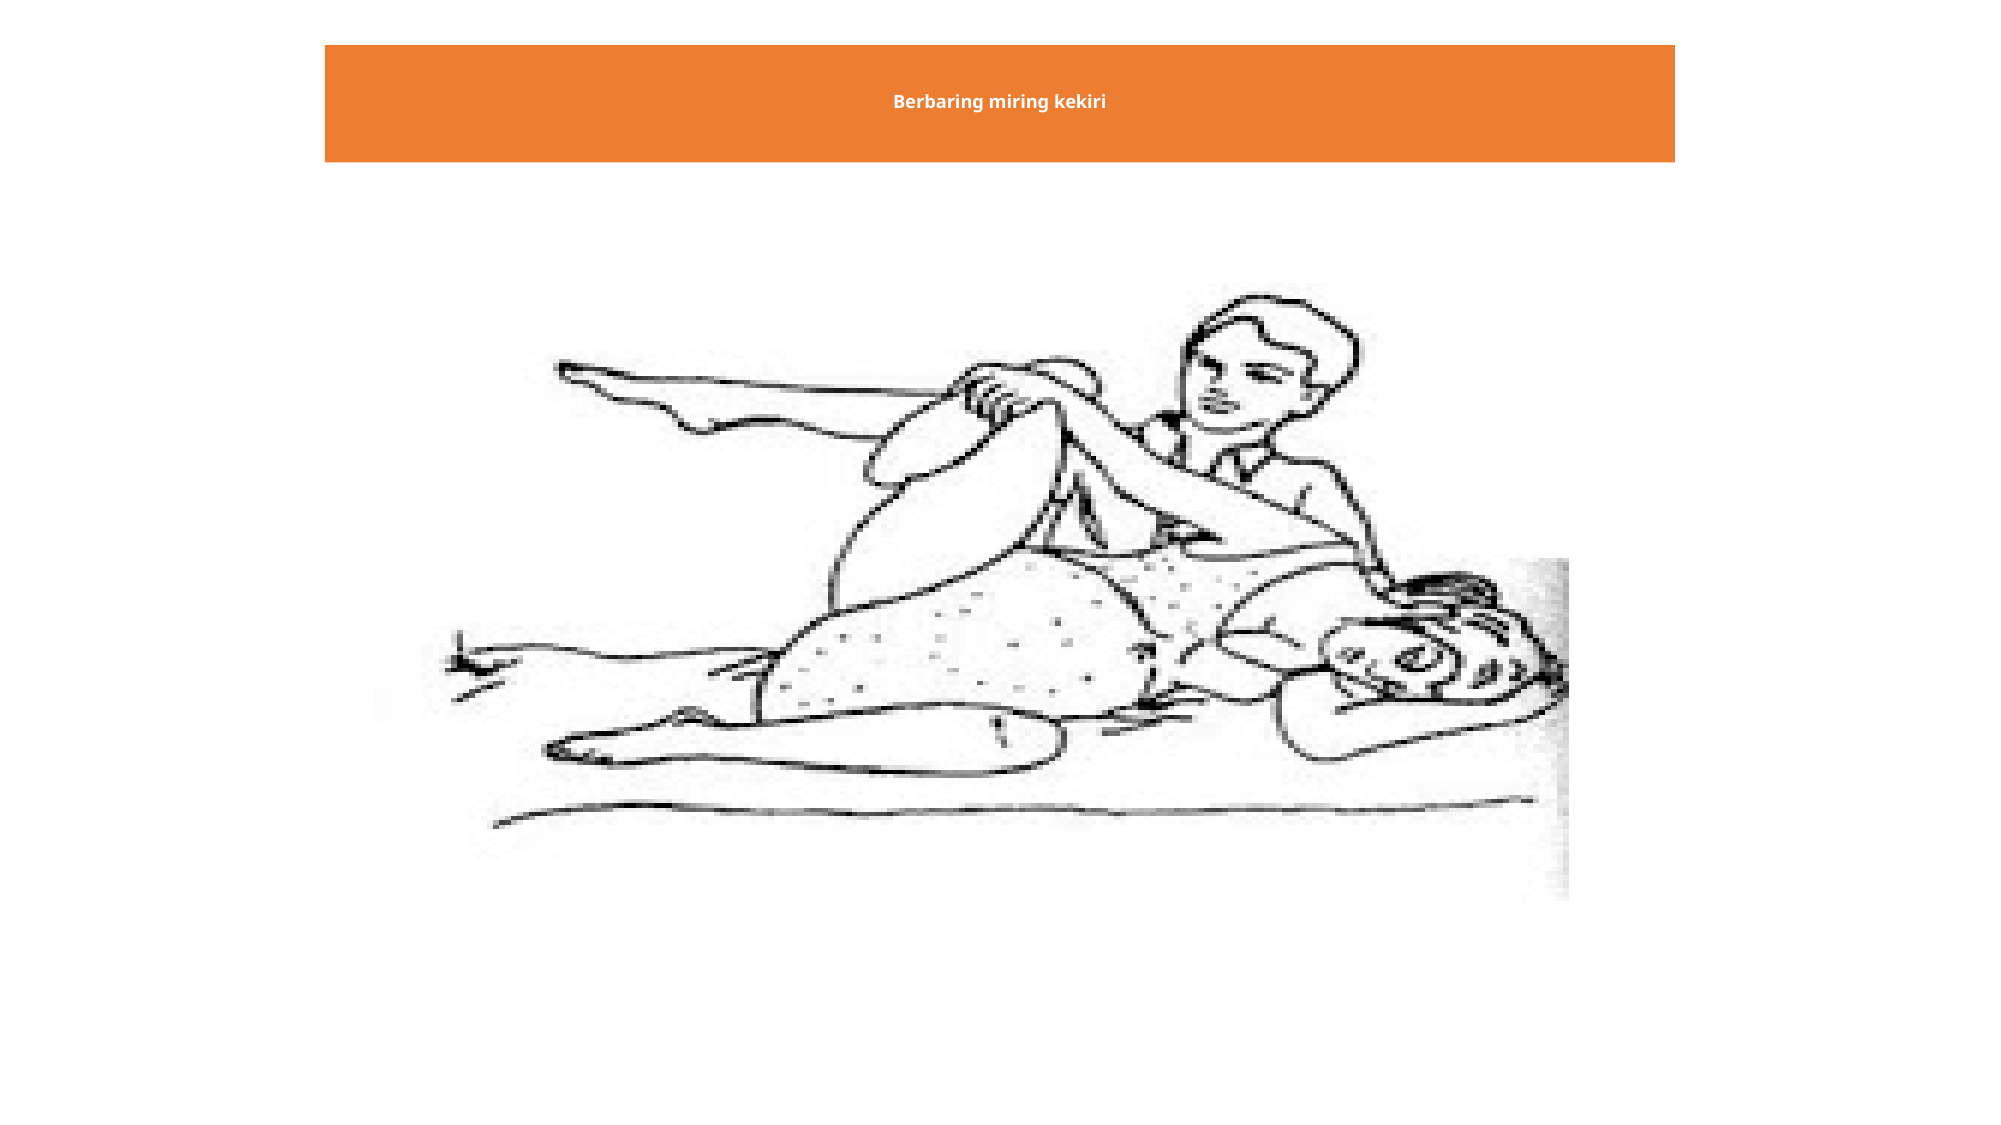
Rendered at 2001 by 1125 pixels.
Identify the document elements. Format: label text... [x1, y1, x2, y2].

title Berbaring miring kekiri [324, 45, 1675, 163]
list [374, 283, 1569, 931]
